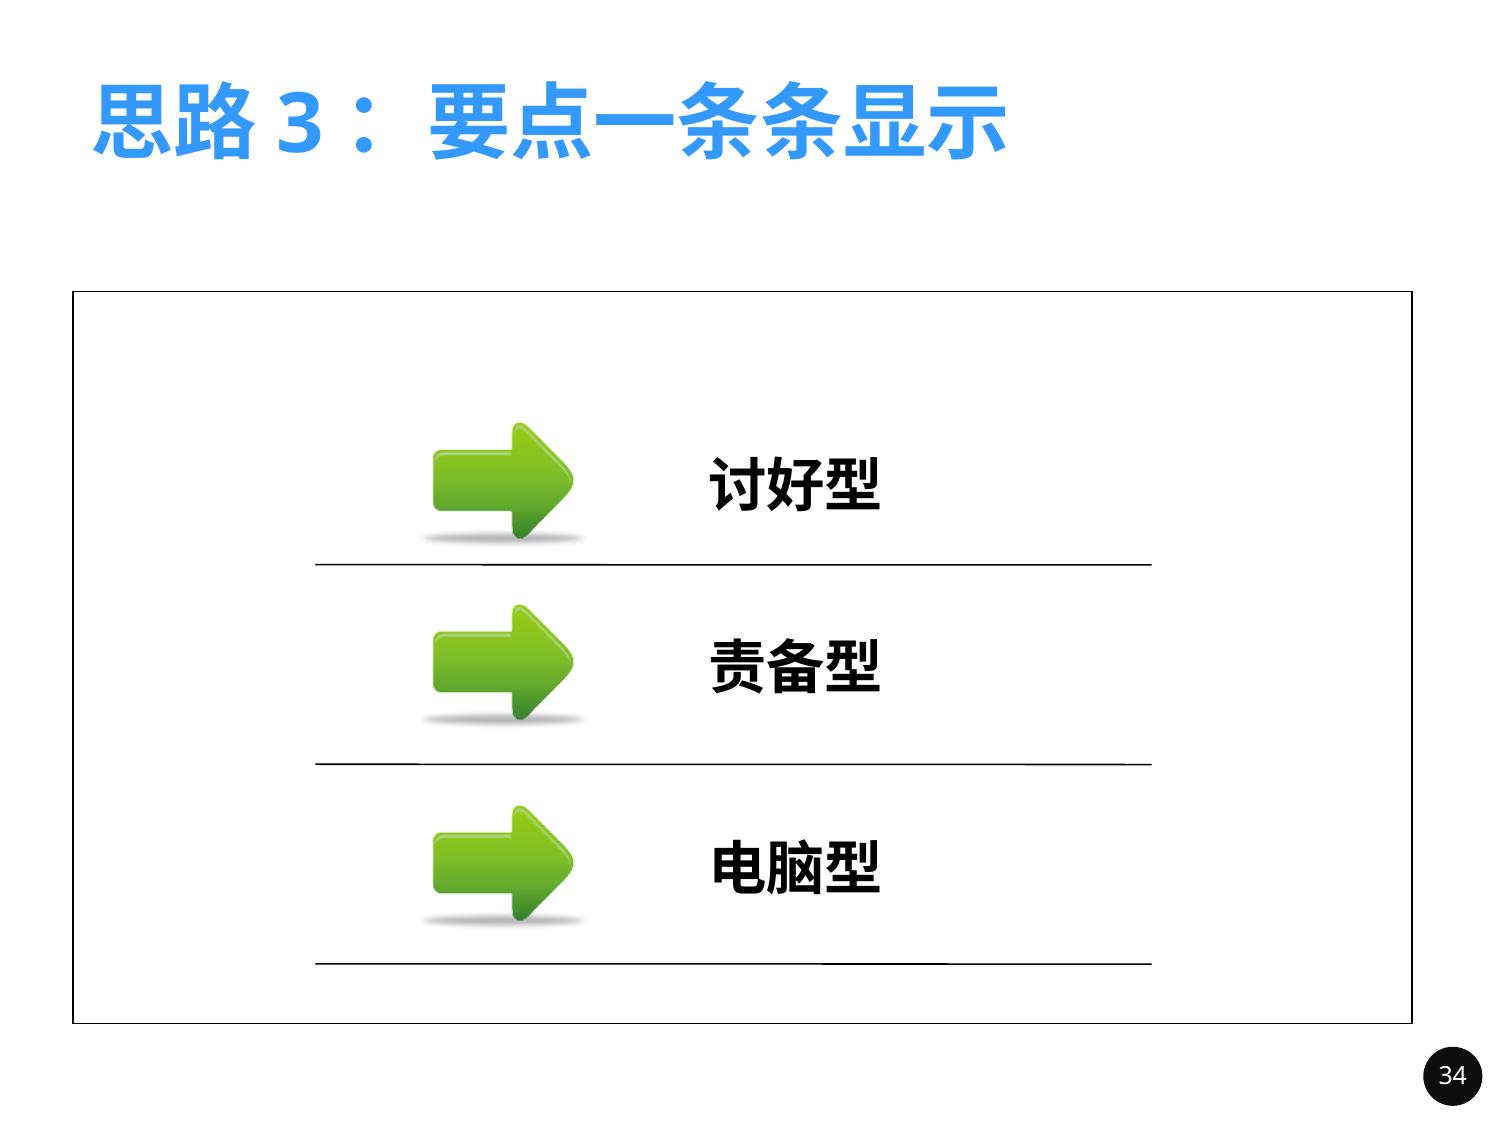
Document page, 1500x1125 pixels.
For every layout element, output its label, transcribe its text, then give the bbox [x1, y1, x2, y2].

title 思路3：要点一条条显示 [75, 54, 1424, 185]
text_box 责备型 [596, 622, 1010, 708]
text_box 讨好型 [596, 441, 1010, 526]
text_box [72, 291, 1412, 1024]
picture [417, 779, 590, 953]
picture [417, 579, 590, 752]
text_box 电脑型 [596, 823, 1010, 909]
picture [417, 397, 590, 571]
